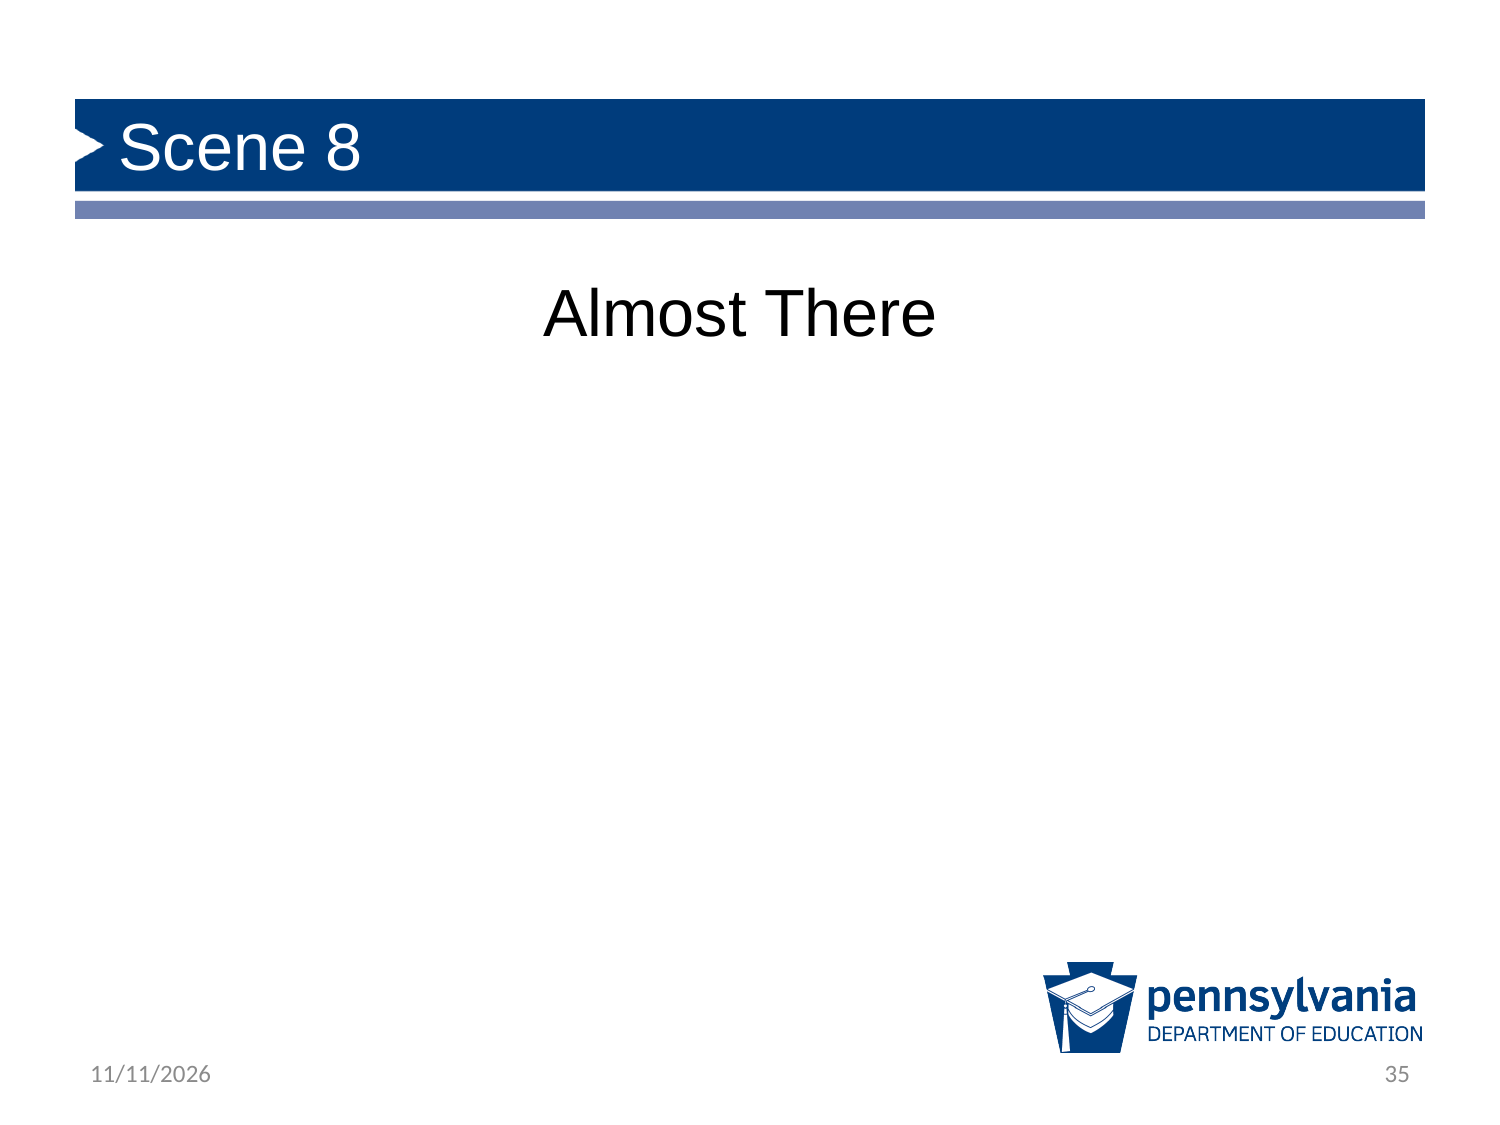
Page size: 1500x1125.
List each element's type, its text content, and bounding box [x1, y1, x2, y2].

picture [1043, 1005, 1422, 1053]
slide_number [75, 1042, 425, 1103]
slide_number 35 [1074, 1042, 1425, 1103]
list Almost There [75, 262, 1425, 1005]
title Scene 8 [75, 50, 1425, 238]
